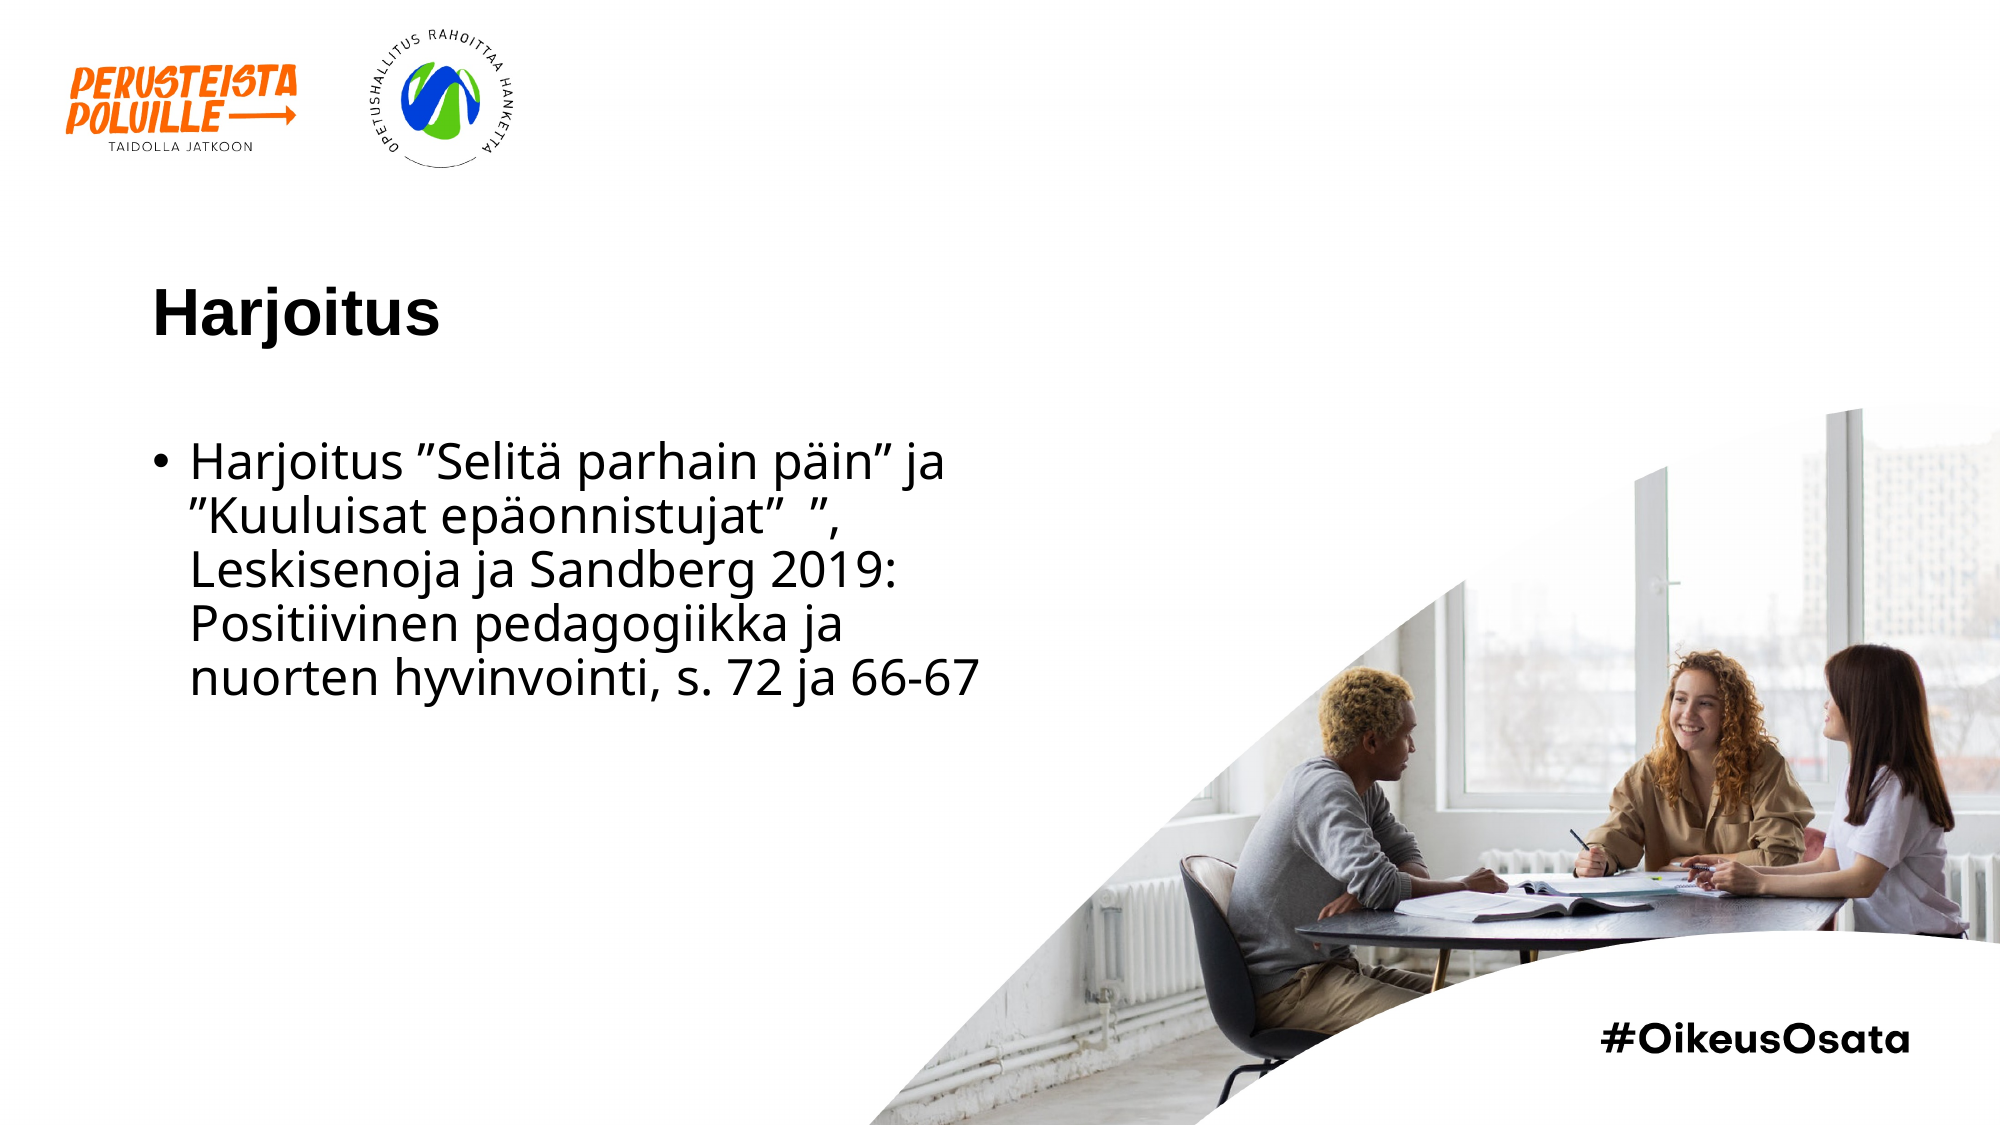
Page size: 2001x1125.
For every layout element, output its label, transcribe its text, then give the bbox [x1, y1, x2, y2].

list Harjoitus ”Selitä parhain päin” ja ”Kuuluisat epäonnistujat” ”, Leskisenoja ja Sandberg 2019: Positiivinen pedagogiikka ja nuorten hyvinvointi, s. 72 ja 66-67​ [137, 428, 1061, 1014]
title Harjoitus [137, 212, 1863, 416]
picture [0, 0, 2000, 1125]
